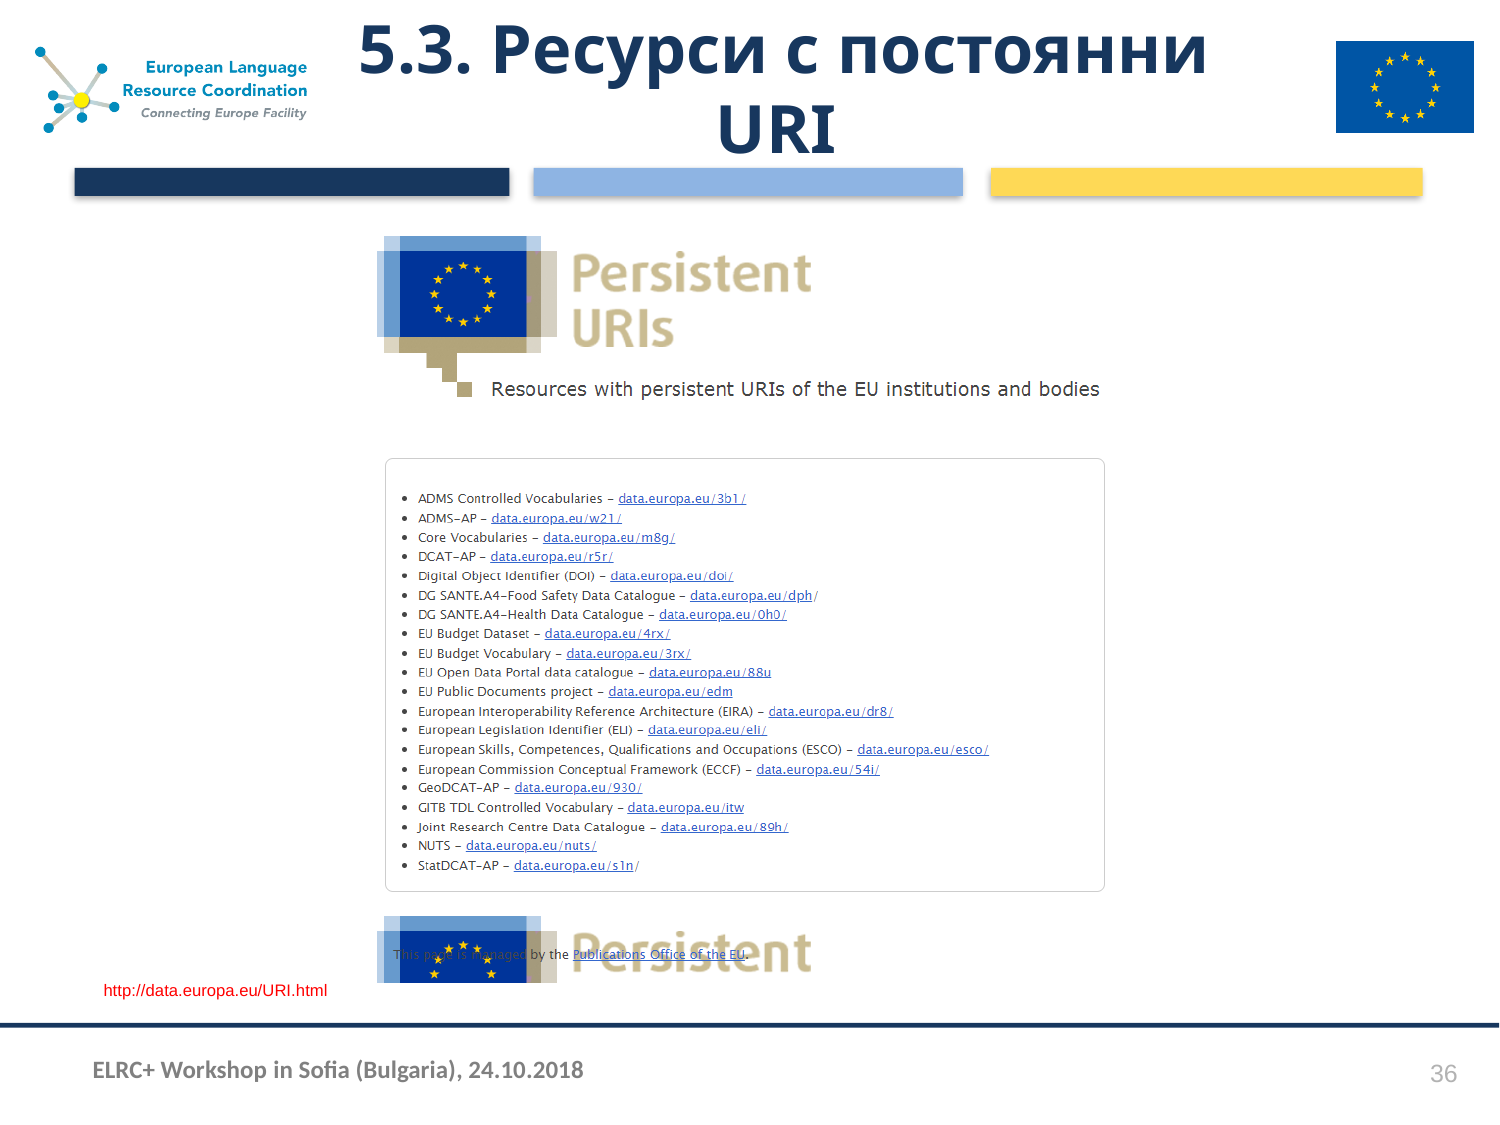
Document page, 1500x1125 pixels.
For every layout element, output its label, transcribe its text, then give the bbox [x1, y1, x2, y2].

title 5.3. Ресурси с постоянни URI [311, 18, 1258, 157]
text_box http://data.europa.eu/URI.html [88, 972, 1412, 1008]
picture [35, 46, 307, 133]
slide_number 36 [1123, 1042, 1474, 1103]
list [376, 215, 1124, 983]
picture [1336, 41, 1474, 133]
